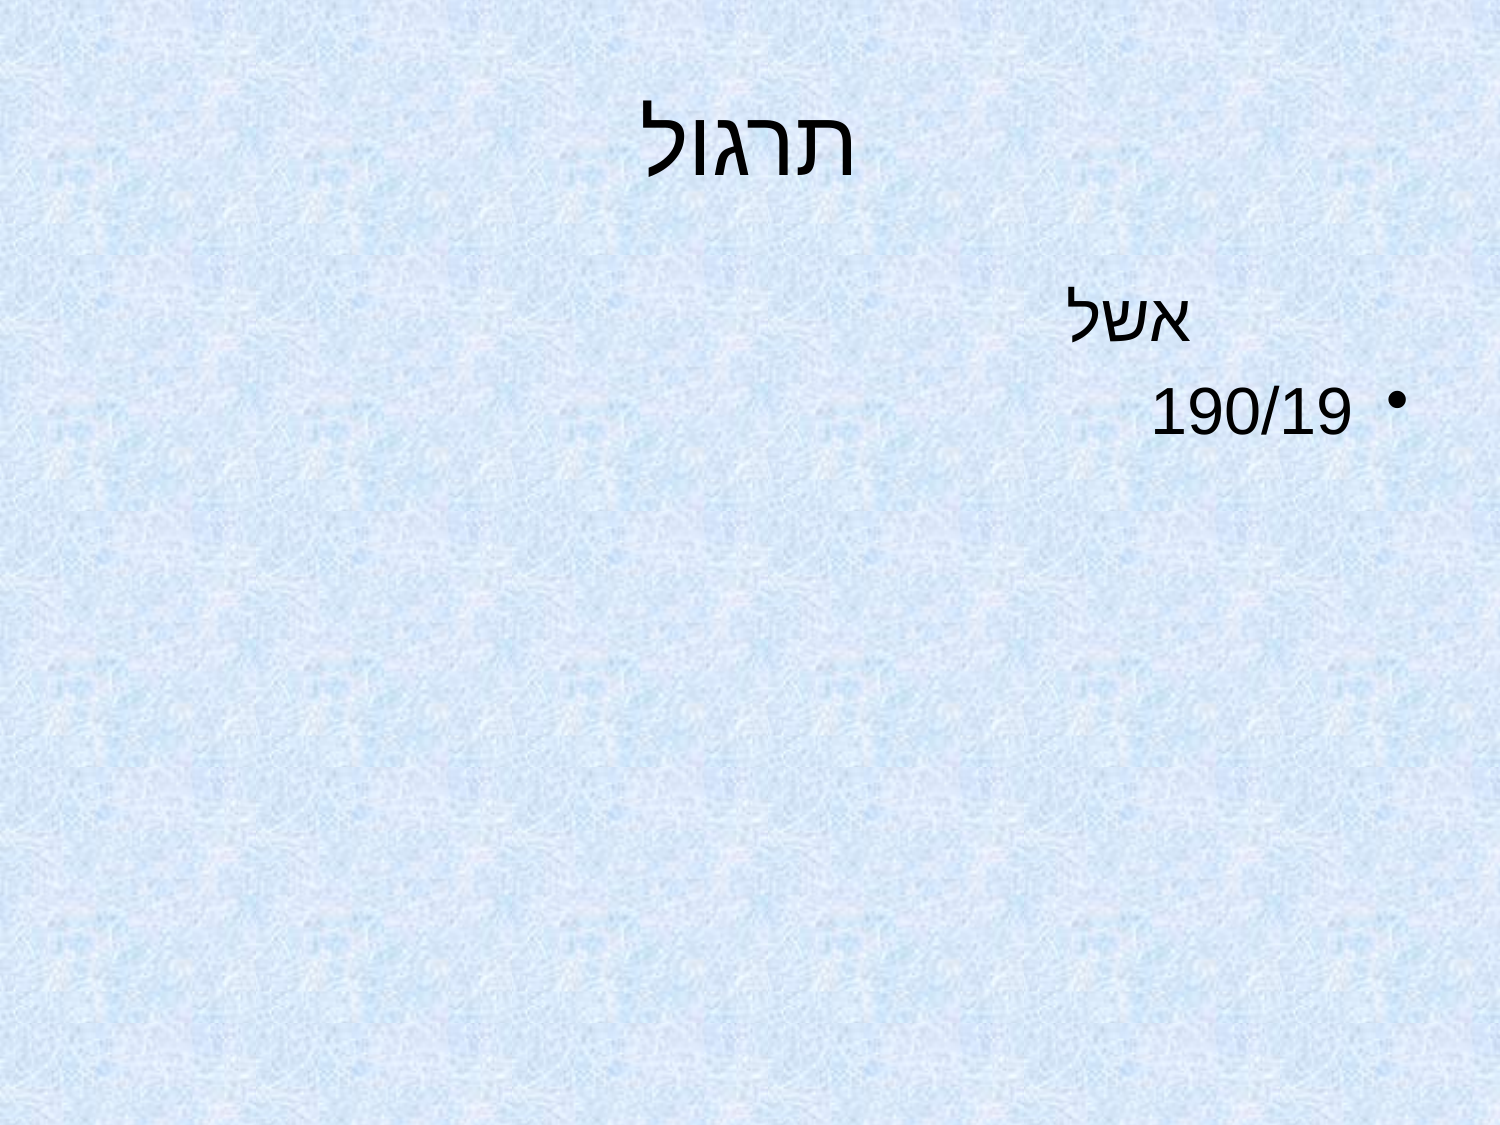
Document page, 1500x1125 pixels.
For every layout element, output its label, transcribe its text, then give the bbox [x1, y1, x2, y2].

text_box אשל 190/19 [832, 267, 1425, 1010]
picture [0, 0, 1500, 1125]
title תרגול [75, 45, 1425, 233]
